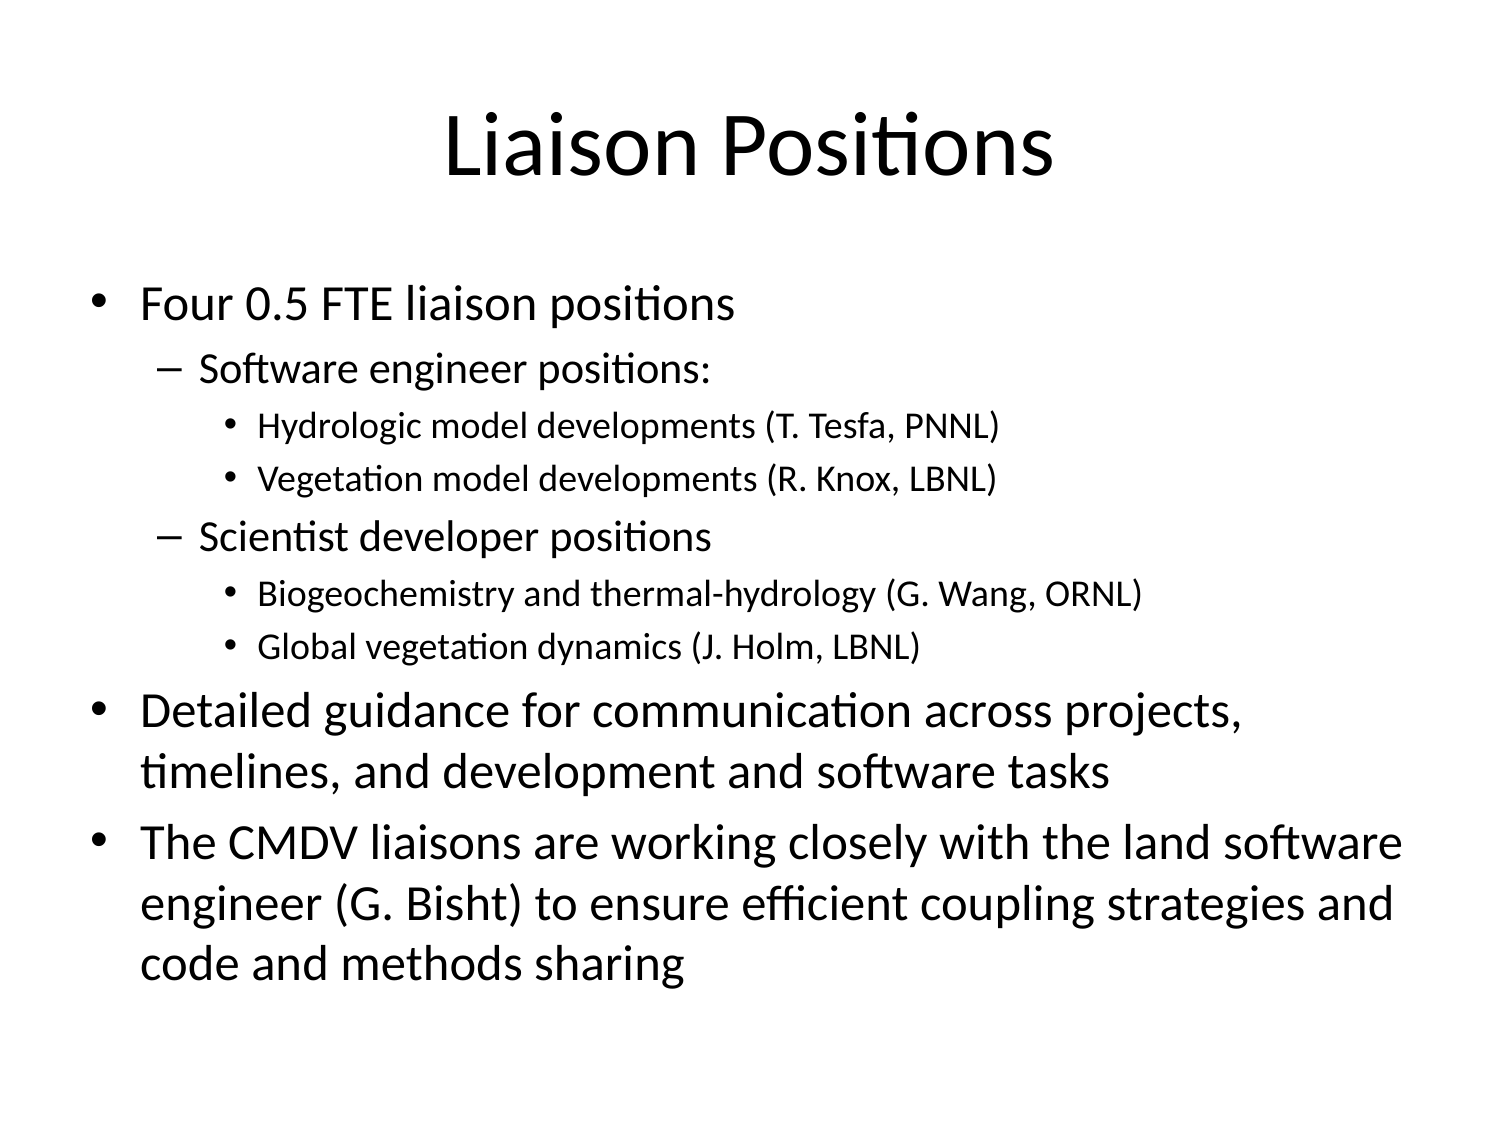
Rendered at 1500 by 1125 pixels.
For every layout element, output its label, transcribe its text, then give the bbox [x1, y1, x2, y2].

title Liaison Positions [75, 45, 1425, 233]
list Four 0.5 FTE liaison positions Software engineer positions: Hydrologic model developments (T. Tesfa, PNNL) Vegetation model developments (R. Knox, LBNL) Scientist developer positions Biogeochemistry and thermal-hydrology (G. Wang, ORNL) Global vegetation dynamics (J. Holm, LBNL) Detailed guidance for communication across projects, timelines, and development and software tasks The CMDV liaisons are working closely with the land software engineer (G. Bisht) to ensure efficient coupling strategies and code and methods sharing [75, 262, 1425, 1005]
